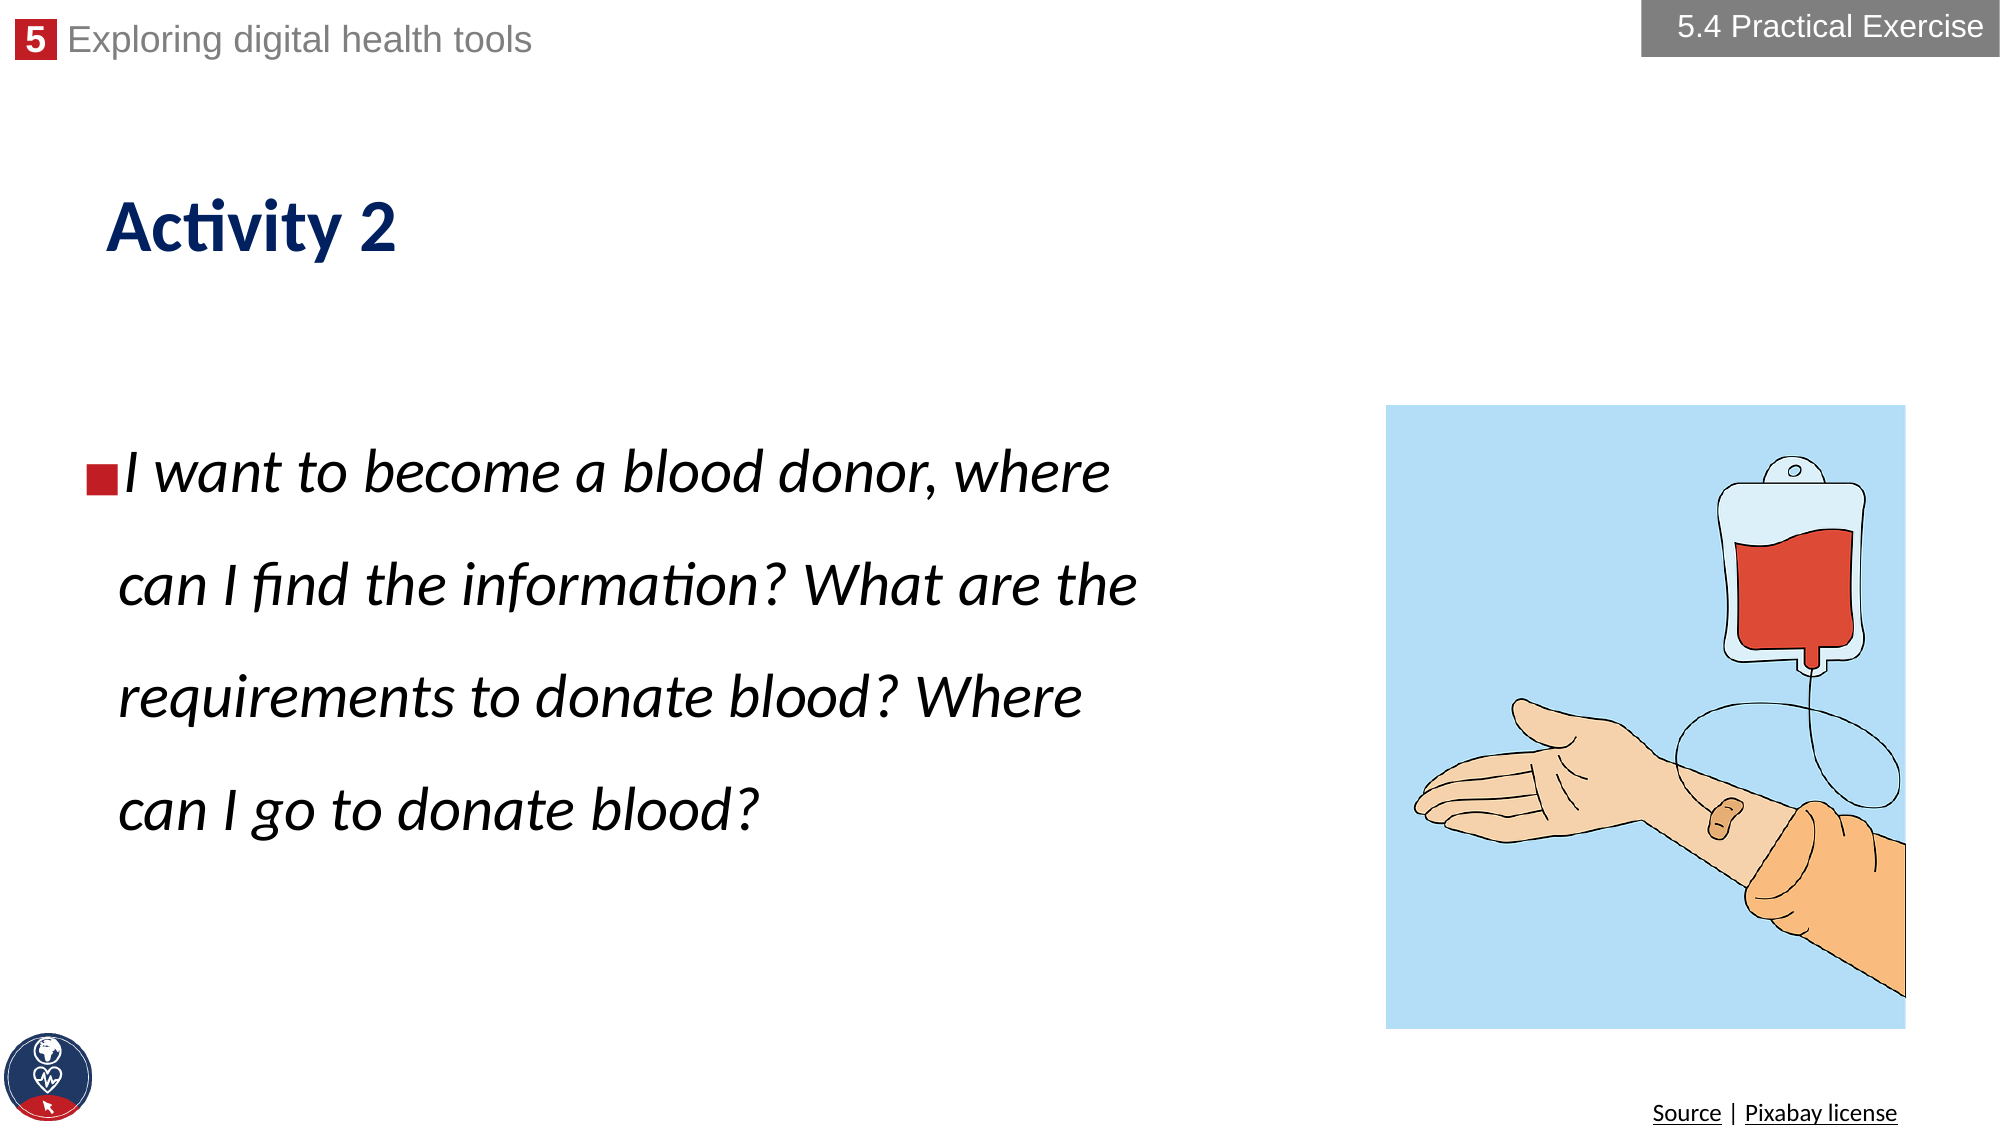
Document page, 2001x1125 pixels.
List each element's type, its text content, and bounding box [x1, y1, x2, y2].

text_box Source | Pixabay license [474, 1089, 1914, 1125]
picture [1386, 405, 1906, 1029]
text_box I want to become a blood donor, where can I find the information? What are the requirements to donate blood? Where can I go to donate blood? [66, 385, 1194, 948]
picture [4, 1033, 92, 1121]
text_box 5.4 Practical Exercise [1641, 0, 2000, 57]
title Activity 2 [91, 177, 1906, 277]
